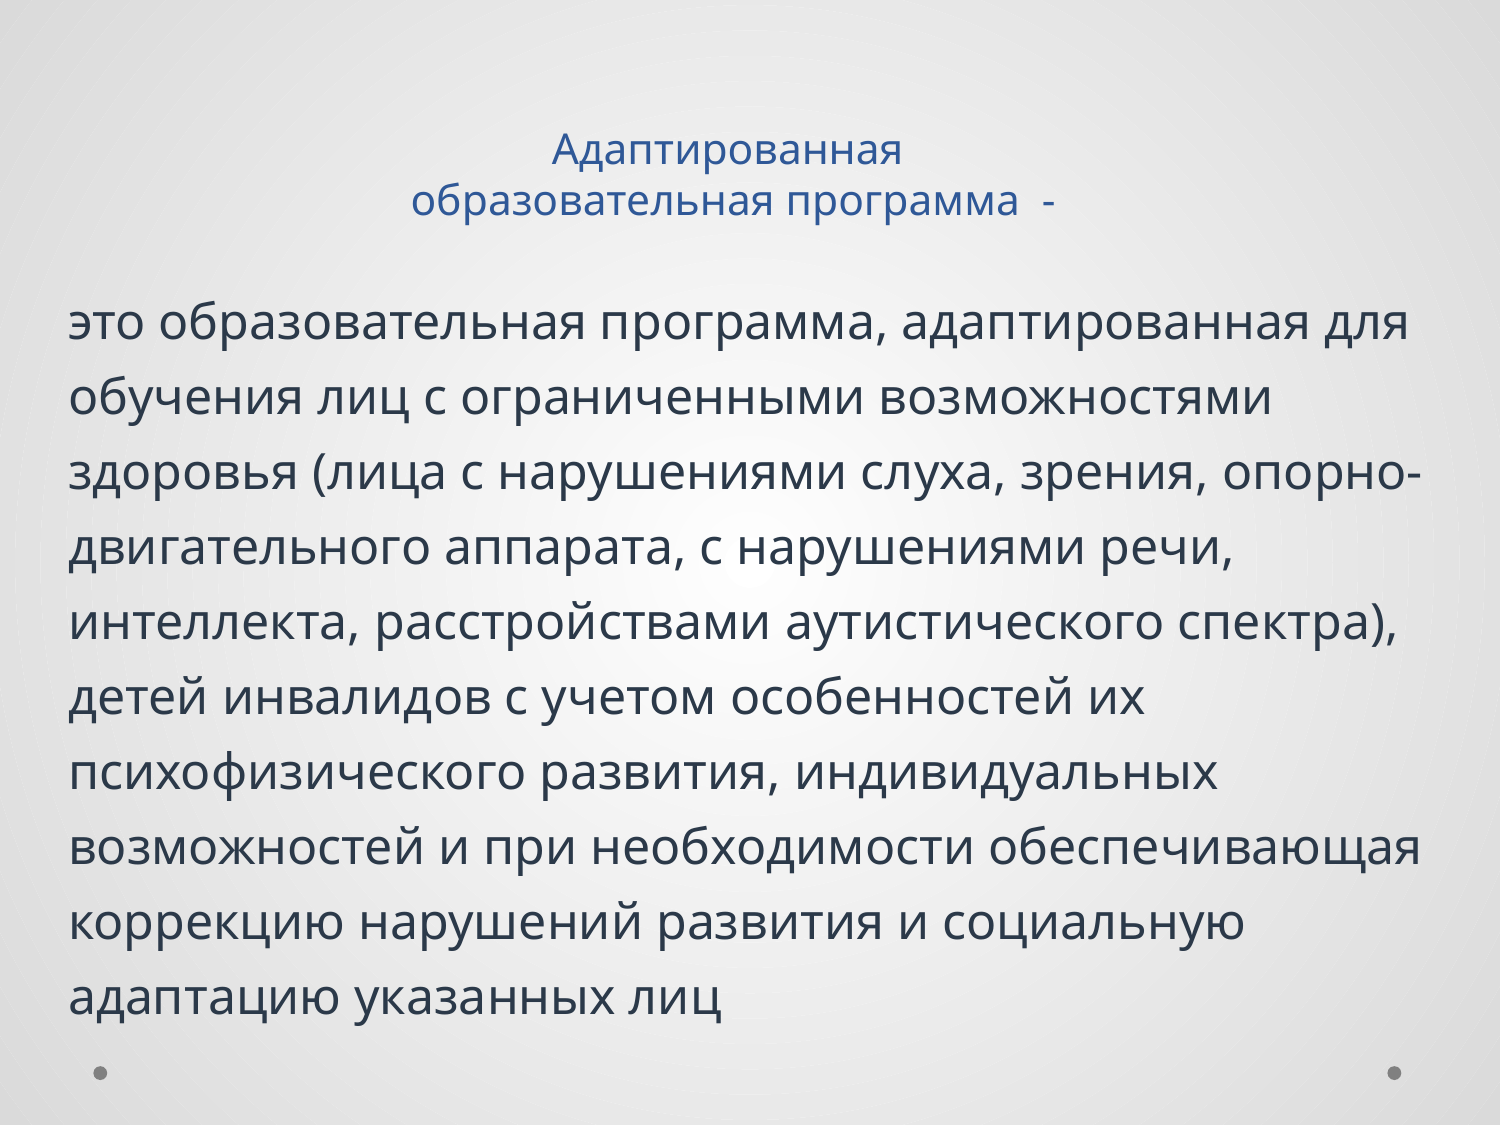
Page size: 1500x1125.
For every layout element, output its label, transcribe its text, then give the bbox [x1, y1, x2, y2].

list это образовательная программа, адаптированная для обучения лиц с ограниченными возможностями здоровья (лица с нарушениями слуха, зрения, опорно-двигательного аппарата, с нарушениями речи, интеллекта, расстройствами аутистического спектра), детей инвалидов с учетом особенностей их психофизического развития, индивидуальных возможностей и при необходимости обеспечивающая коррекцию нарушений развития и социальную адаптацию указанных лиц [53, 267, 1459, 1083]
title Адаптированная образовательная программа - [64, 30, 1402, 232]
